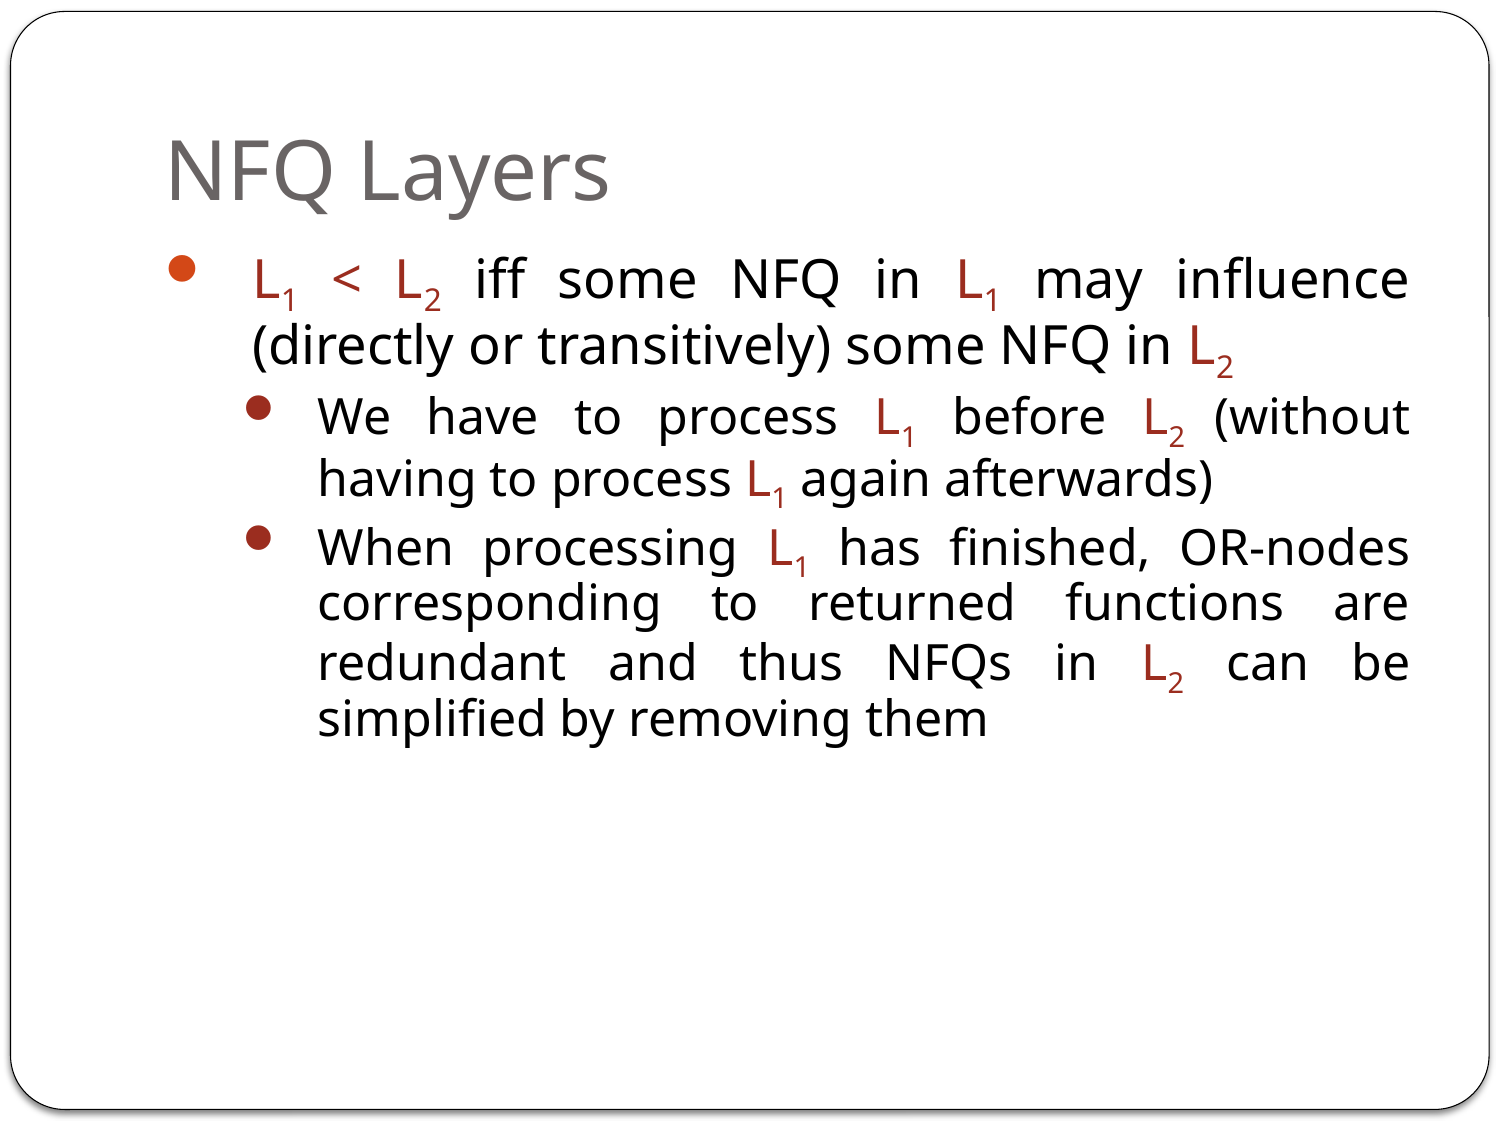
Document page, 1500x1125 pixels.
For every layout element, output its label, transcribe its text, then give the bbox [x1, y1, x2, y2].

list L1 < L2 iff some NFQ in L1 may influence (directly or transitively) some NFQ in L2 We have to process L1 before L2 (without having to process L1 again afterwards) When processing L1 has finished, OR-nodes corresponding to returned functions are redundant and thus NFQs in L2 can be simplified by removing them [150, 237, 1425, 988]
title NFQ Layers [150, 45, 1425, 233]
